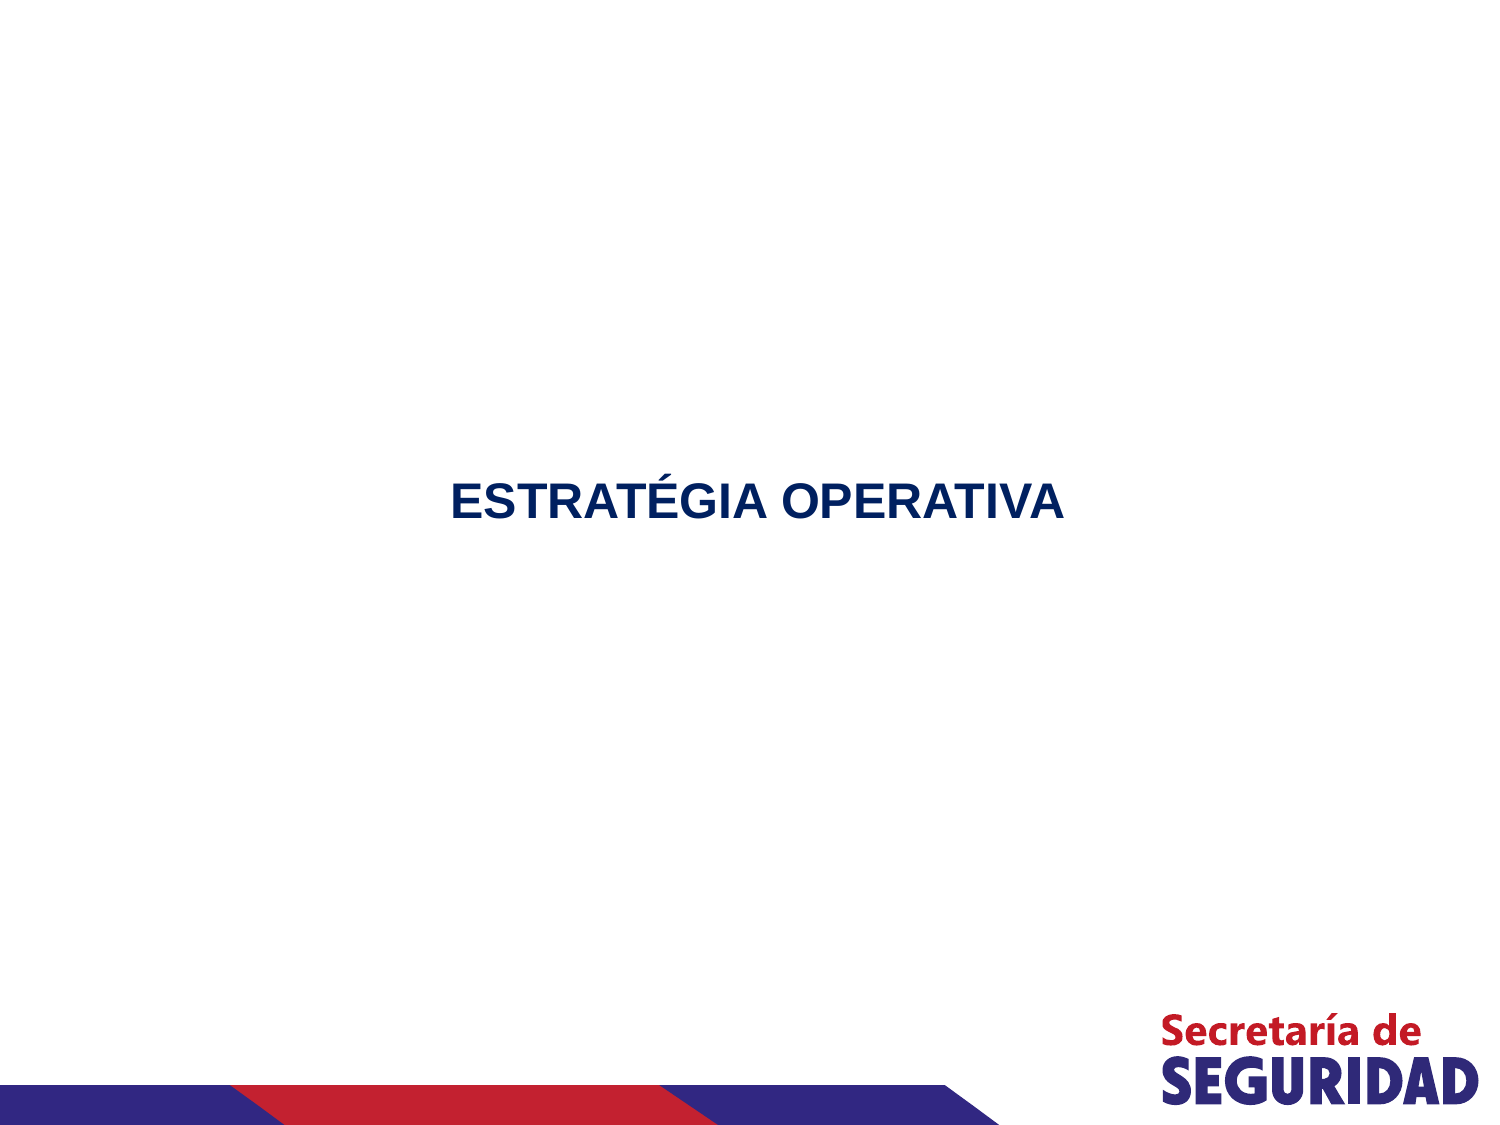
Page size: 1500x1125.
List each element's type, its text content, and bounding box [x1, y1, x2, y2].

picture [0, 1085, 1000, 1125]
picture [1162, 1012, 1479, 1106]
subtitle ESTRATÉGIA OPERATIVA [195, 468, 1321, 740]
